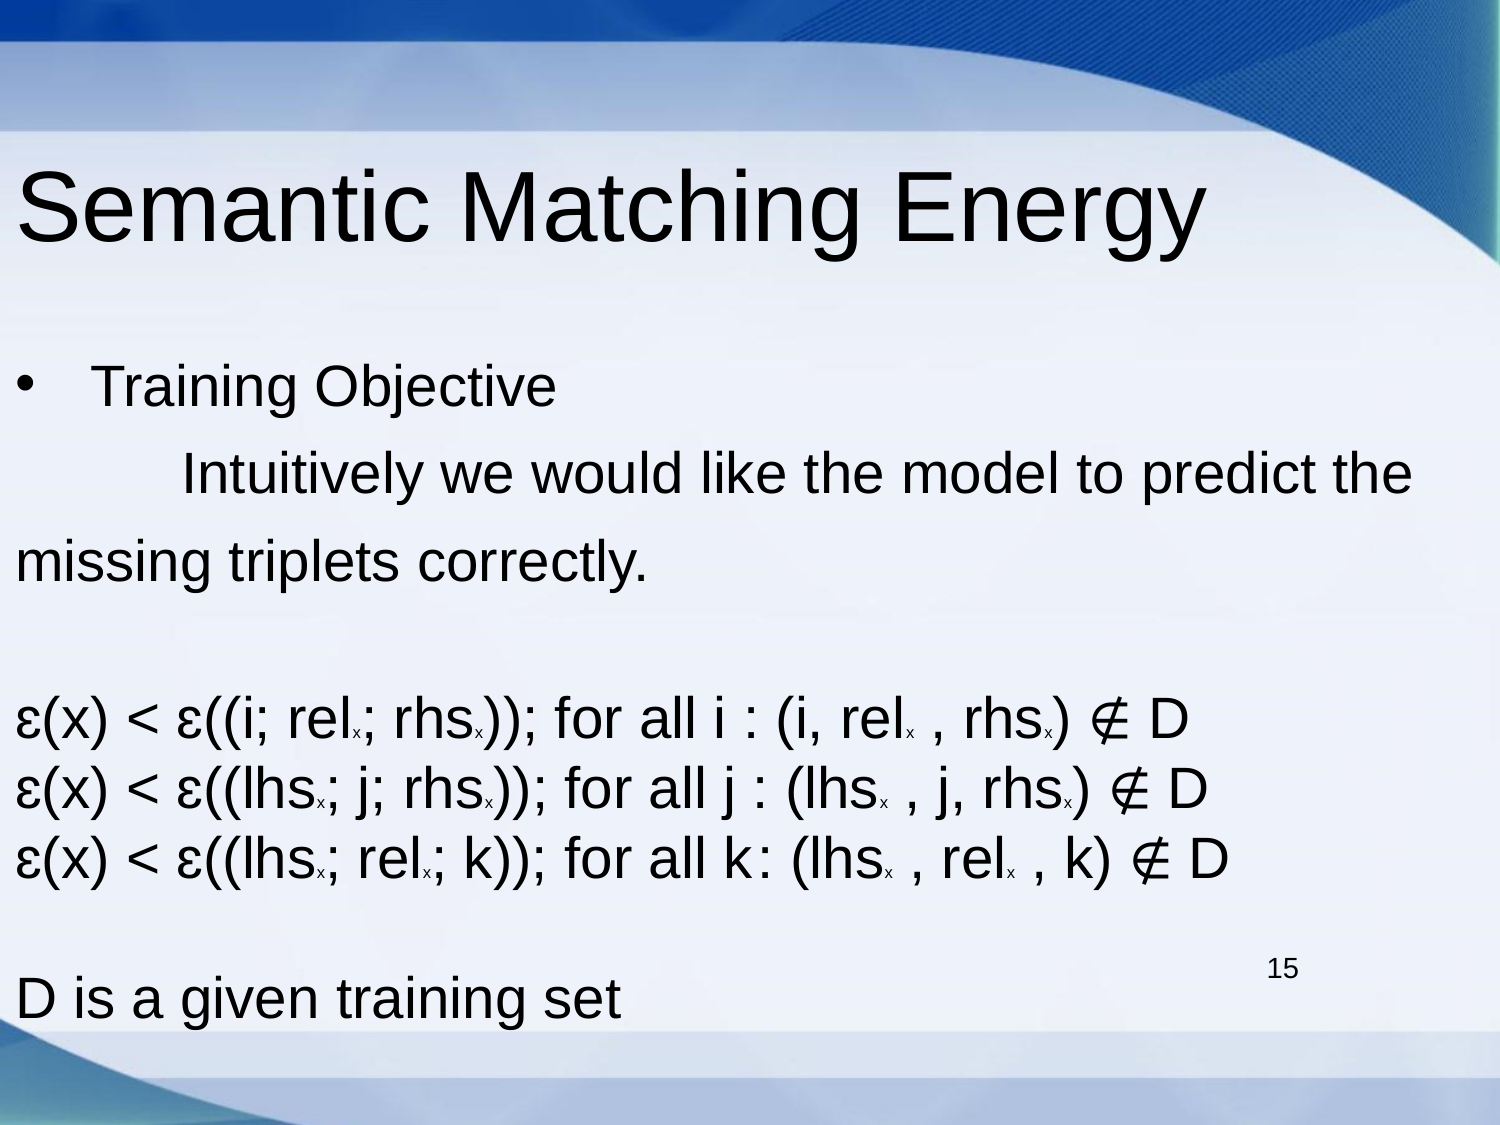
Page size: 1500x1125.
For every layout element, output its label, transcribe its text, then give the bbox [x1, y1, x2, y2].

text_box Semantic Matching Energy [0, 133, 1370, 271]
text_box 15 [1251, 941, 1370, 992]
picture [0, 0, 1500, 322]
picture [0, 1016, 1500, 1125]
text_box Training Objective Intuitively we would like the model to predict the missing triplets correctly. ɛ(x) < ɛ((i; relx; rhsx)); for all i : (i, relx , rhsx) ∉ D ɛ(x) < ɛ((lhsx; j; rhsx)); for all j : (lhsx , j, rhsx) ∉ D ɛ(x) < ɛ((lhsx; relx; k)); for all k : (lhsx , relx , k) ∉ D D is a given training set [0, 322, 1500, 1016]
